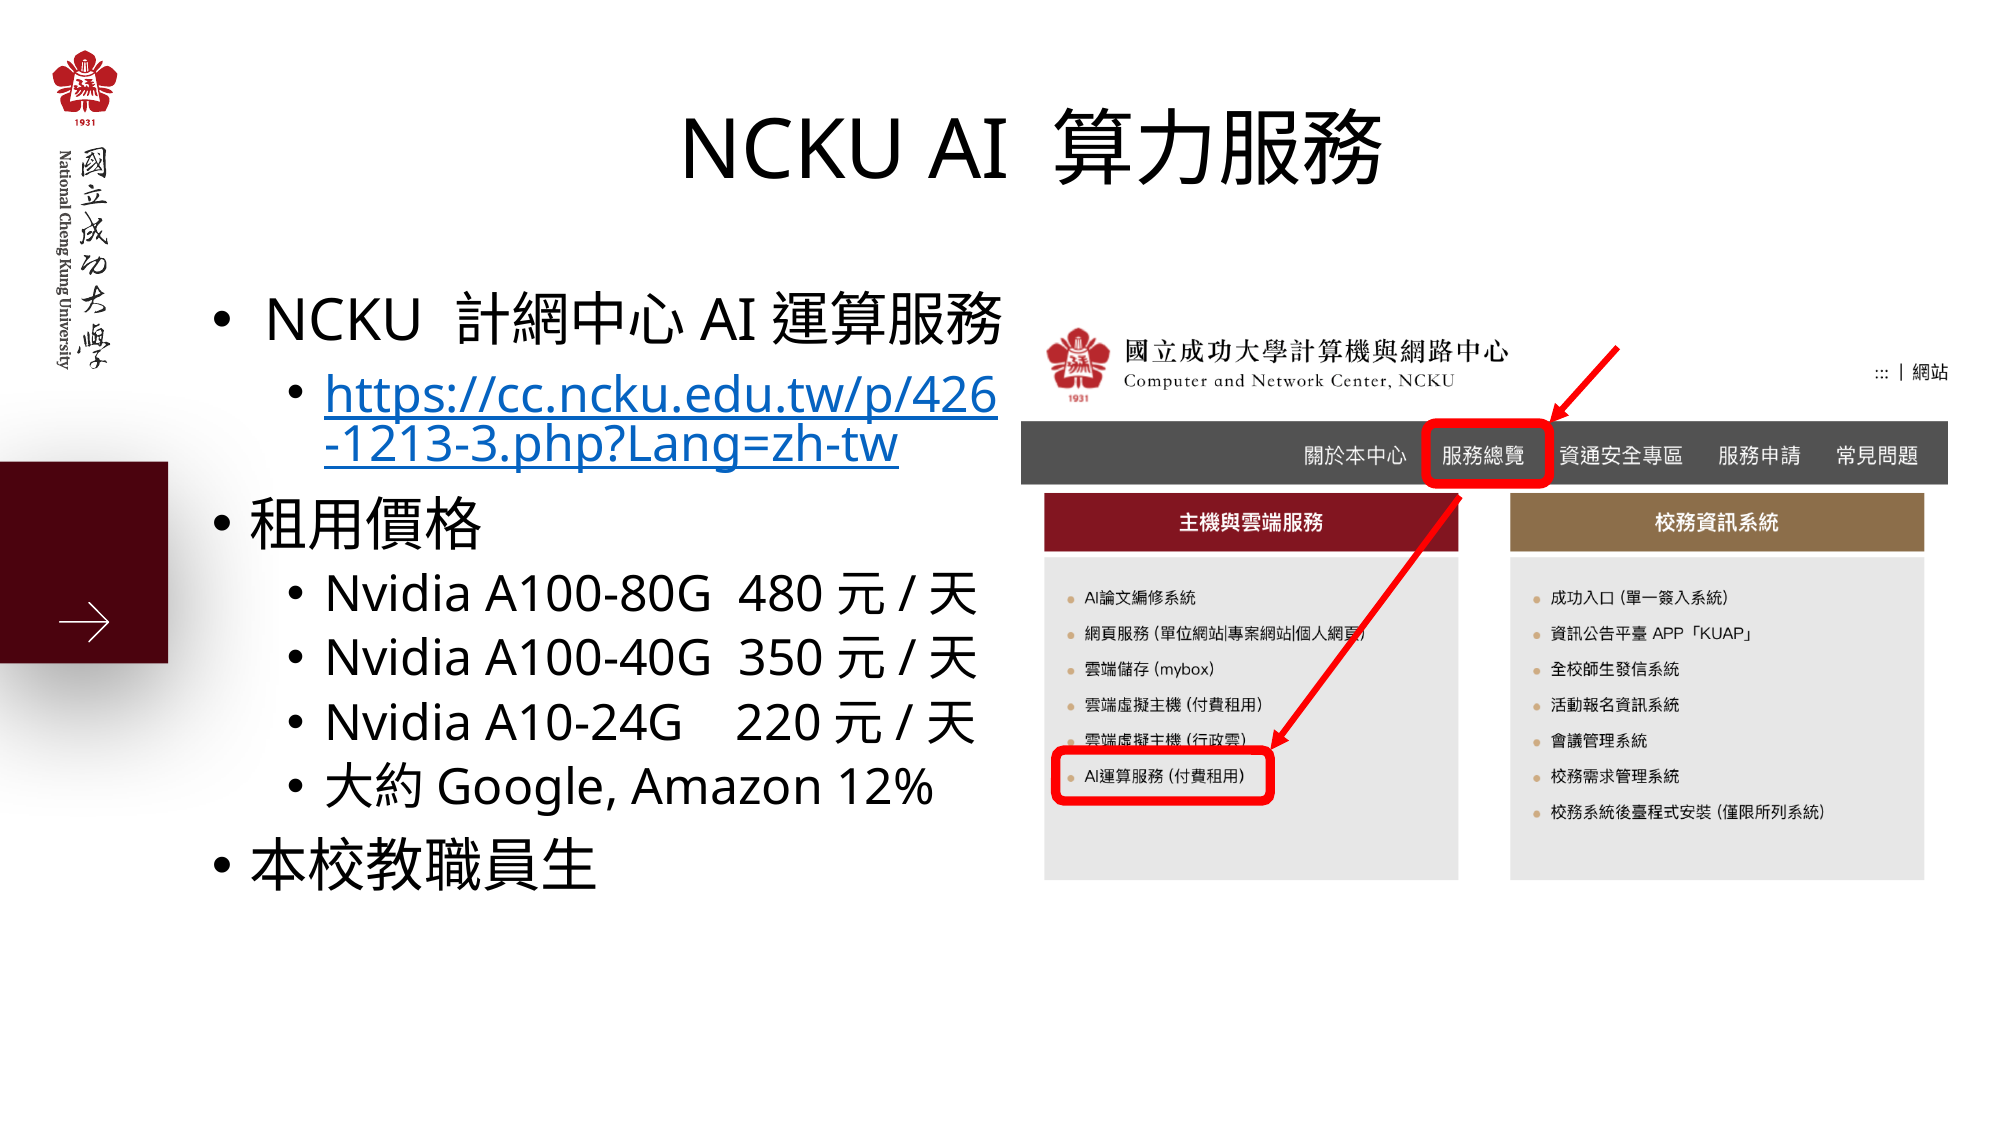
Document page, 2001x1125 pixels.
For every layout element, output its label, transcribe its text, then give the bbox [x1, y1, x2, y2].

list NCKU 計網中心AI運算服務 https://cc.ncku.edu.tw/p/426-1213-3.php?Lang=zh-tw 租用價格 Nvidia A100-80G 480元/天 Nvidia A100-40G 350元/天 Nvidia A10-24G 220元/天 大約Google, Amazon 12% 本校教職員生 [196, 282, 1022, 967]
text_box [1021, 316, 1948, 906]
text_box NCKU AI 算力服務 [664, 87, 1400, 203]
